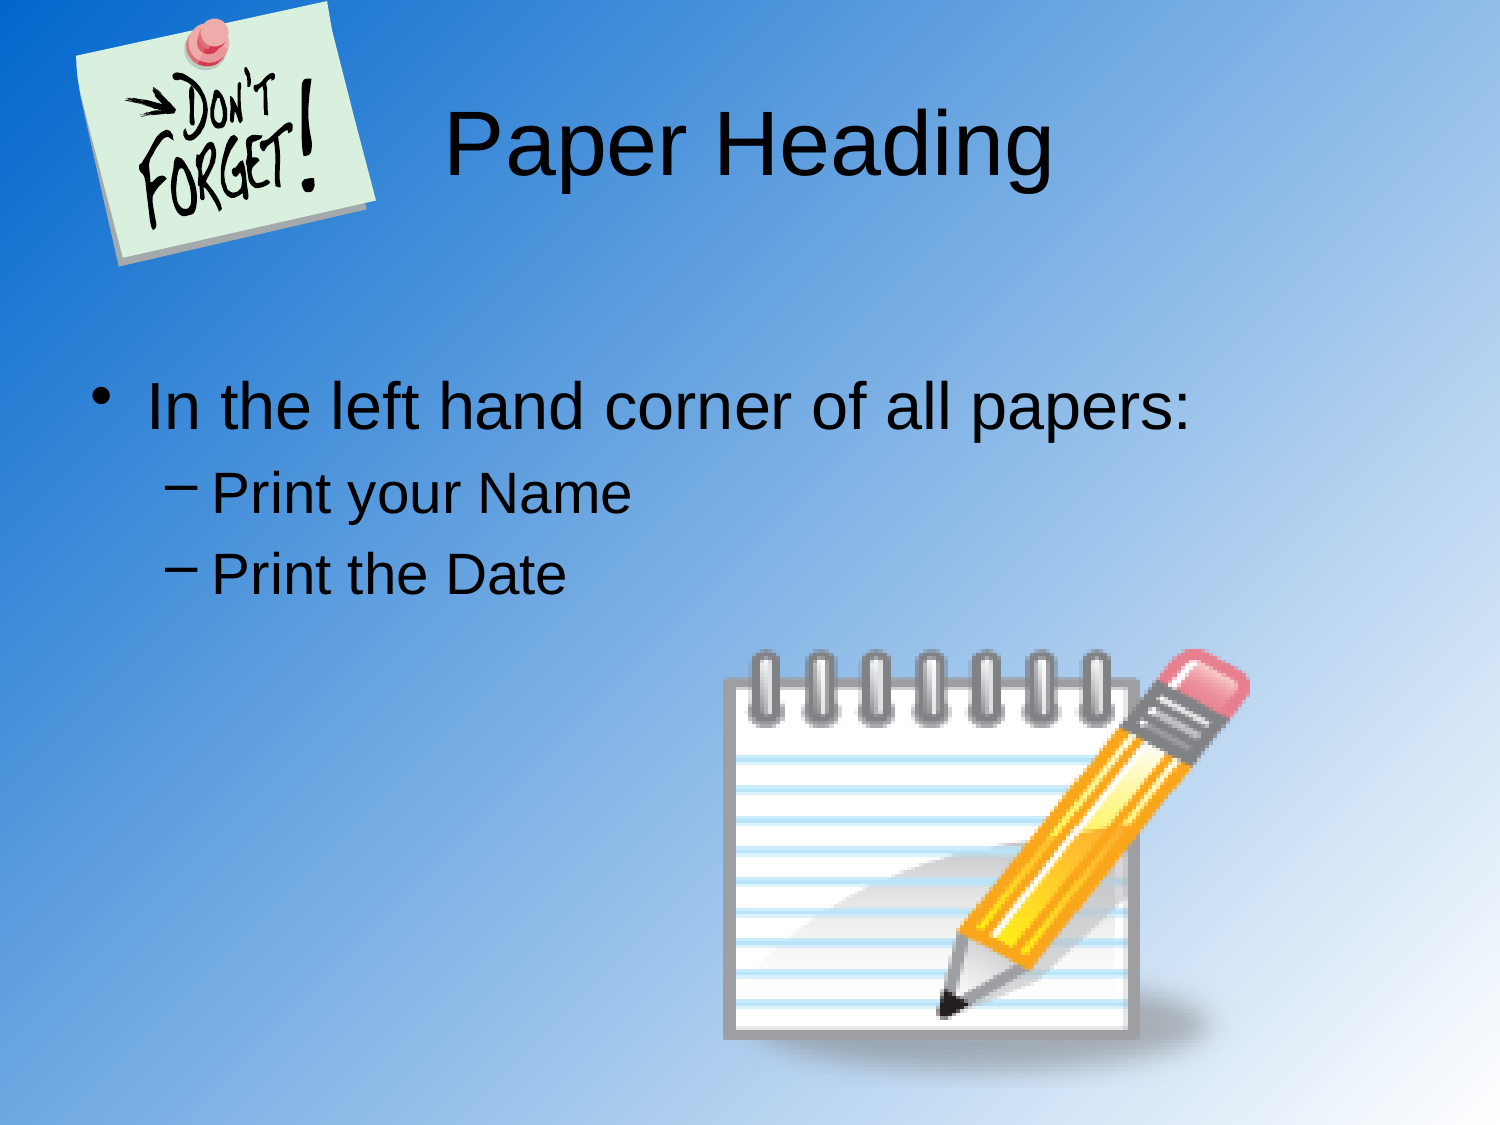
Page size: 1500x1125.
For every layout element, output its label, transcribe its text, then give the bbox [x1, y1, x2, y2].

title Paper Heading [382, 44, 1426, 233]
picture [74, 0, 378, 268]
list In the left hand corner of all papers: Print your Name Print the Date [74, 262, 1426, 1006]
picture [687, 599, 1276, 1088]
